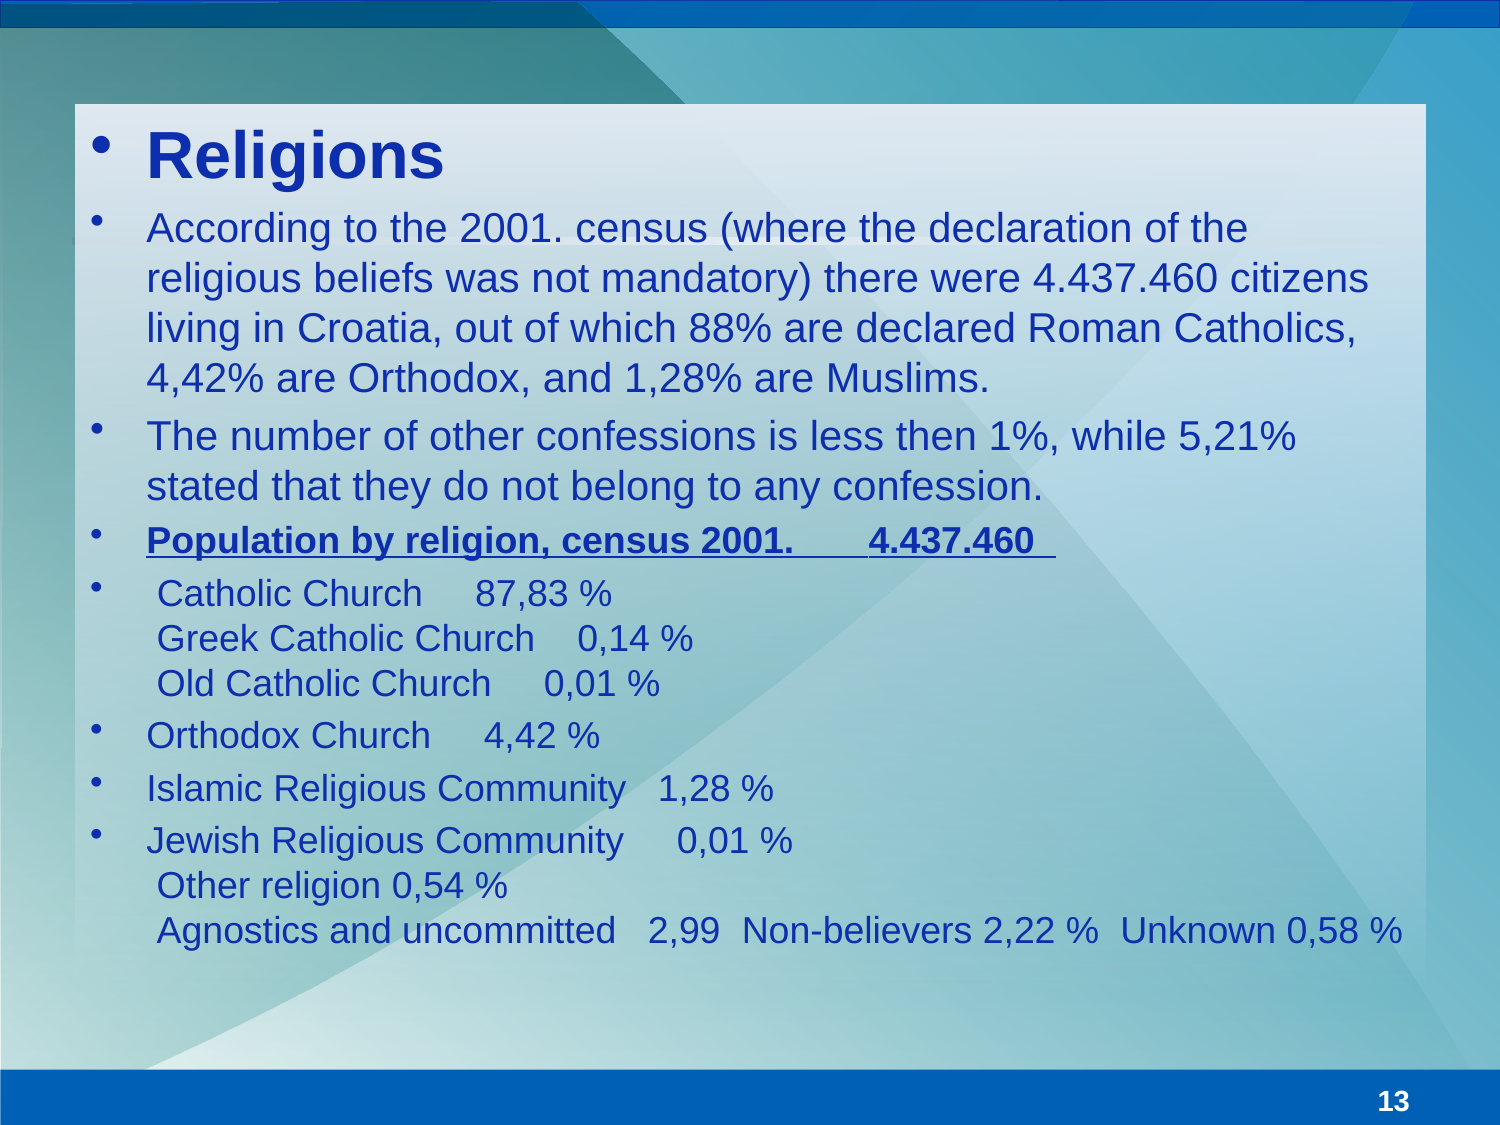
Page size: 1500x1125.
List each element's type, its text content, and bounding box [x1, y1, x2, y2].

slide_number 13 [1074, 1074, 1426, 1125]
list Religions According to the 2001. census (where the declaration of the religious beliefs was not mandatory) there were 4.437.460 citizens living in Croatia, out of which 88% are declared Roman Catholics, 4,42% are Orthodox, and 1,28% are Muslims. The number of other confessions is less then 1%, while 5,21% stated that they do not belong to any confession. Population by religion, census 2001. 4.437.460 Catholic Church 87,83 % Greek Catholic Church 0,14 % Old Catholic Church 0,01 % Orthodox Church 4,42 % Islamic Religious Community 1,28 % Jewish Religious Community 0,01 % Other religion 0,54 % Agnostics and uncommitted 2,99 Non-believers 2,22 % Unknown 0,58 % [74, 104, 1426, 988]
